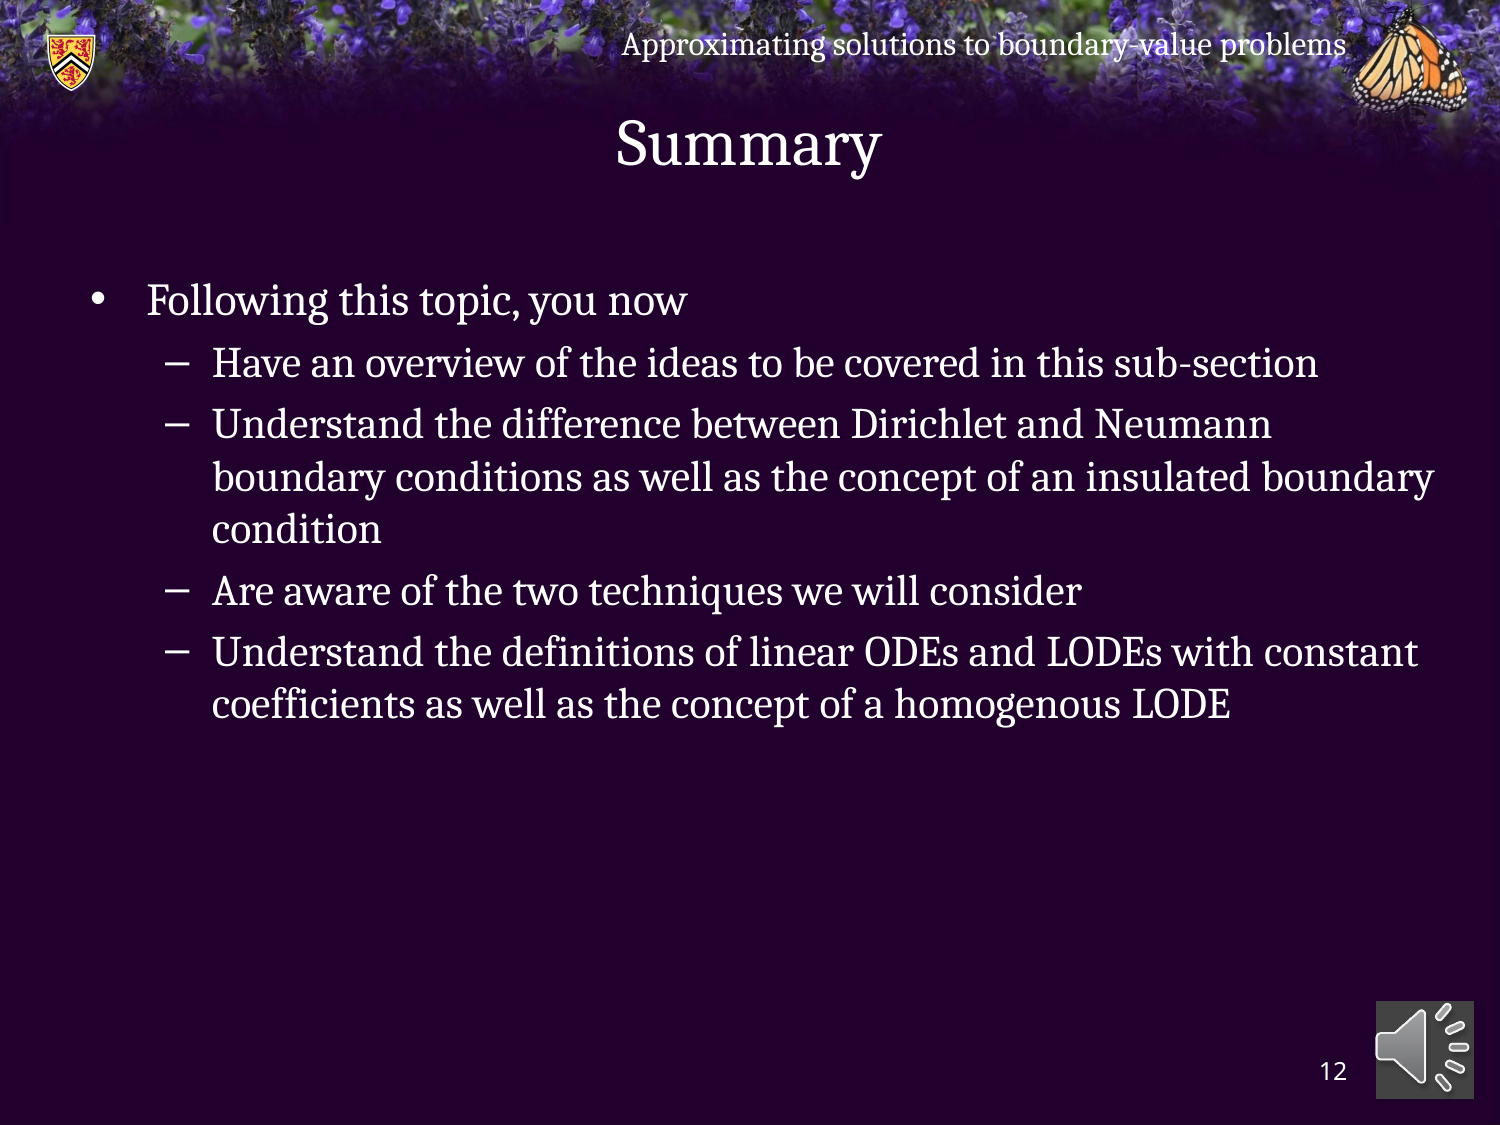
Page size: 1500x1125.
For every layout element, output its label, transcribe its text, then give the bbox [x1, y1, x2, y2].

list Following this topic, you now Have an overview of the ideas to be covered in this sub-section Understand the difference between Dirichlet and Neumann boundary conditions as well as the concept of an insulated boundary condition Are aware of the two techniques we will consider Understand the definitions of linear odes and lodes with constant coefficients as well as the concept of a homogenous lode [75, 262, 1459, 1005]
title Summary [75, 45, 1425, 233]
footer Approximating solutions to boundary-value problems [320, 12, 1363, 73]
slide_number 12 [1187, 1042, 1363, 1103]
picture [0, 0, 1500, 1125]
